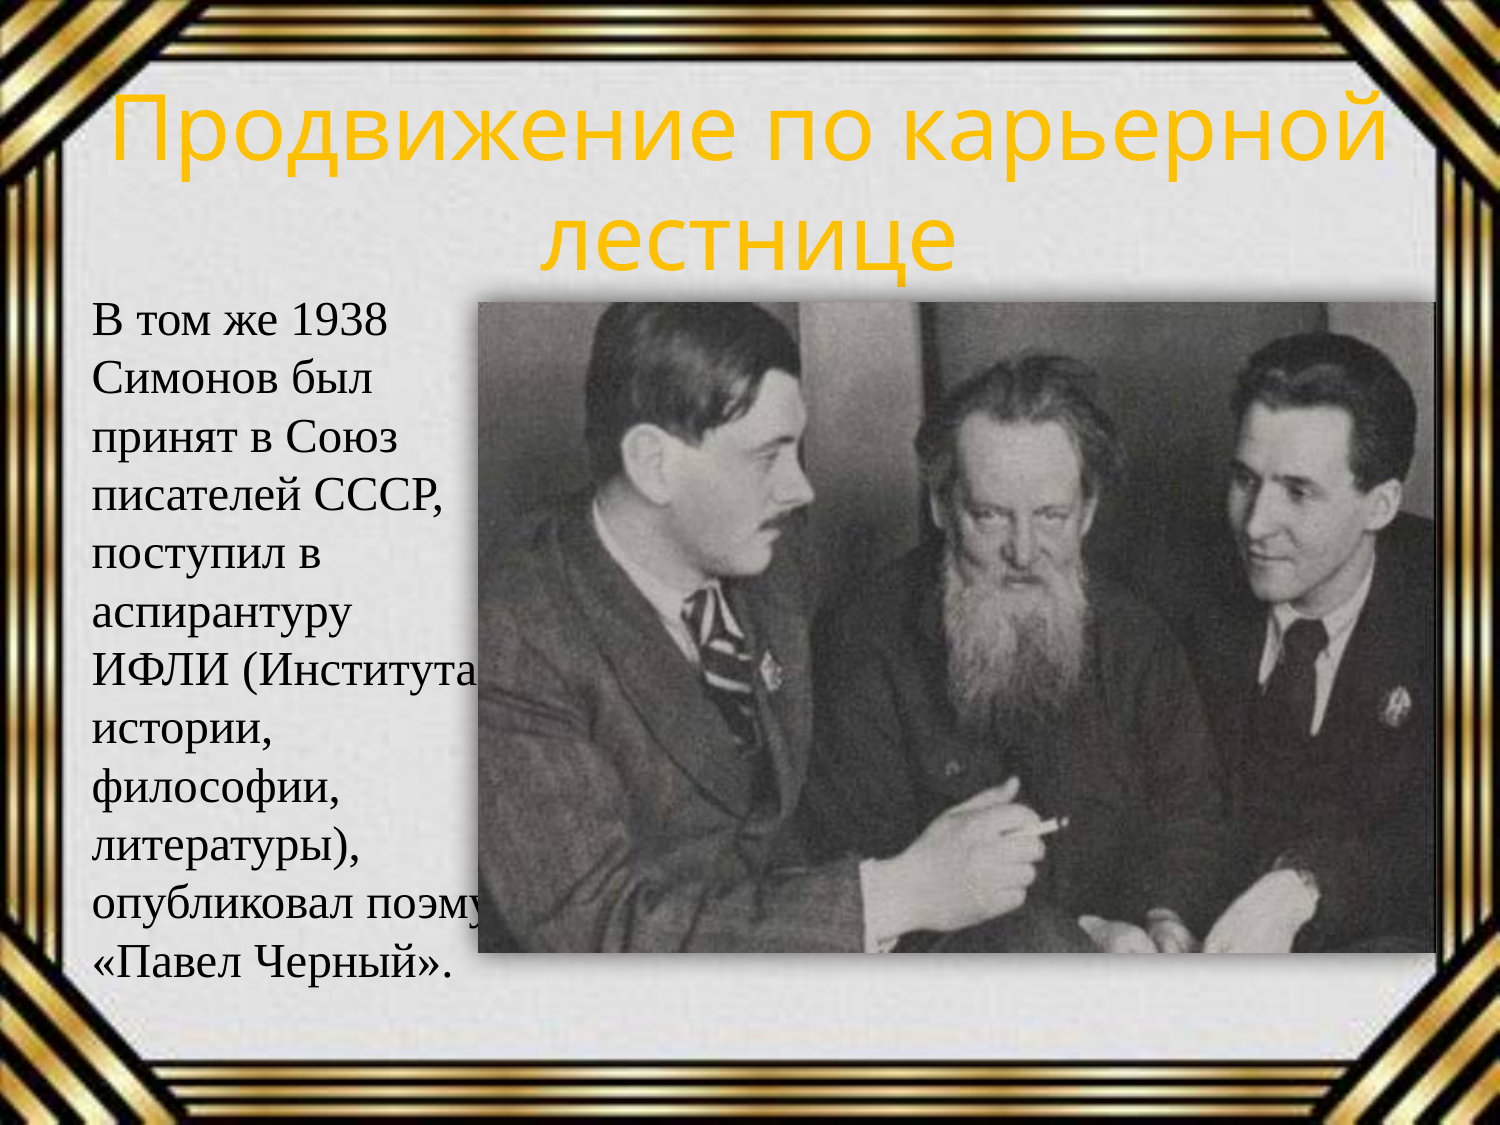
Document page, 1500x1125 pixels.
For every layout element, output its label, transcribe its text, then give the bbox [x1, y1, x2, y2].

list В том же 1938 Симонов был принят в Союз писателей СССР, поступил в аспирантуру ИФЛИ (Института истории, философии, литературы), опубликовал поэму «Павел Черный». [76, 279, 514, 998]
picture [0, 0, 1500, 1125]
title Продвижение по карьерной лестнице [75, 78, 1425, 280]
